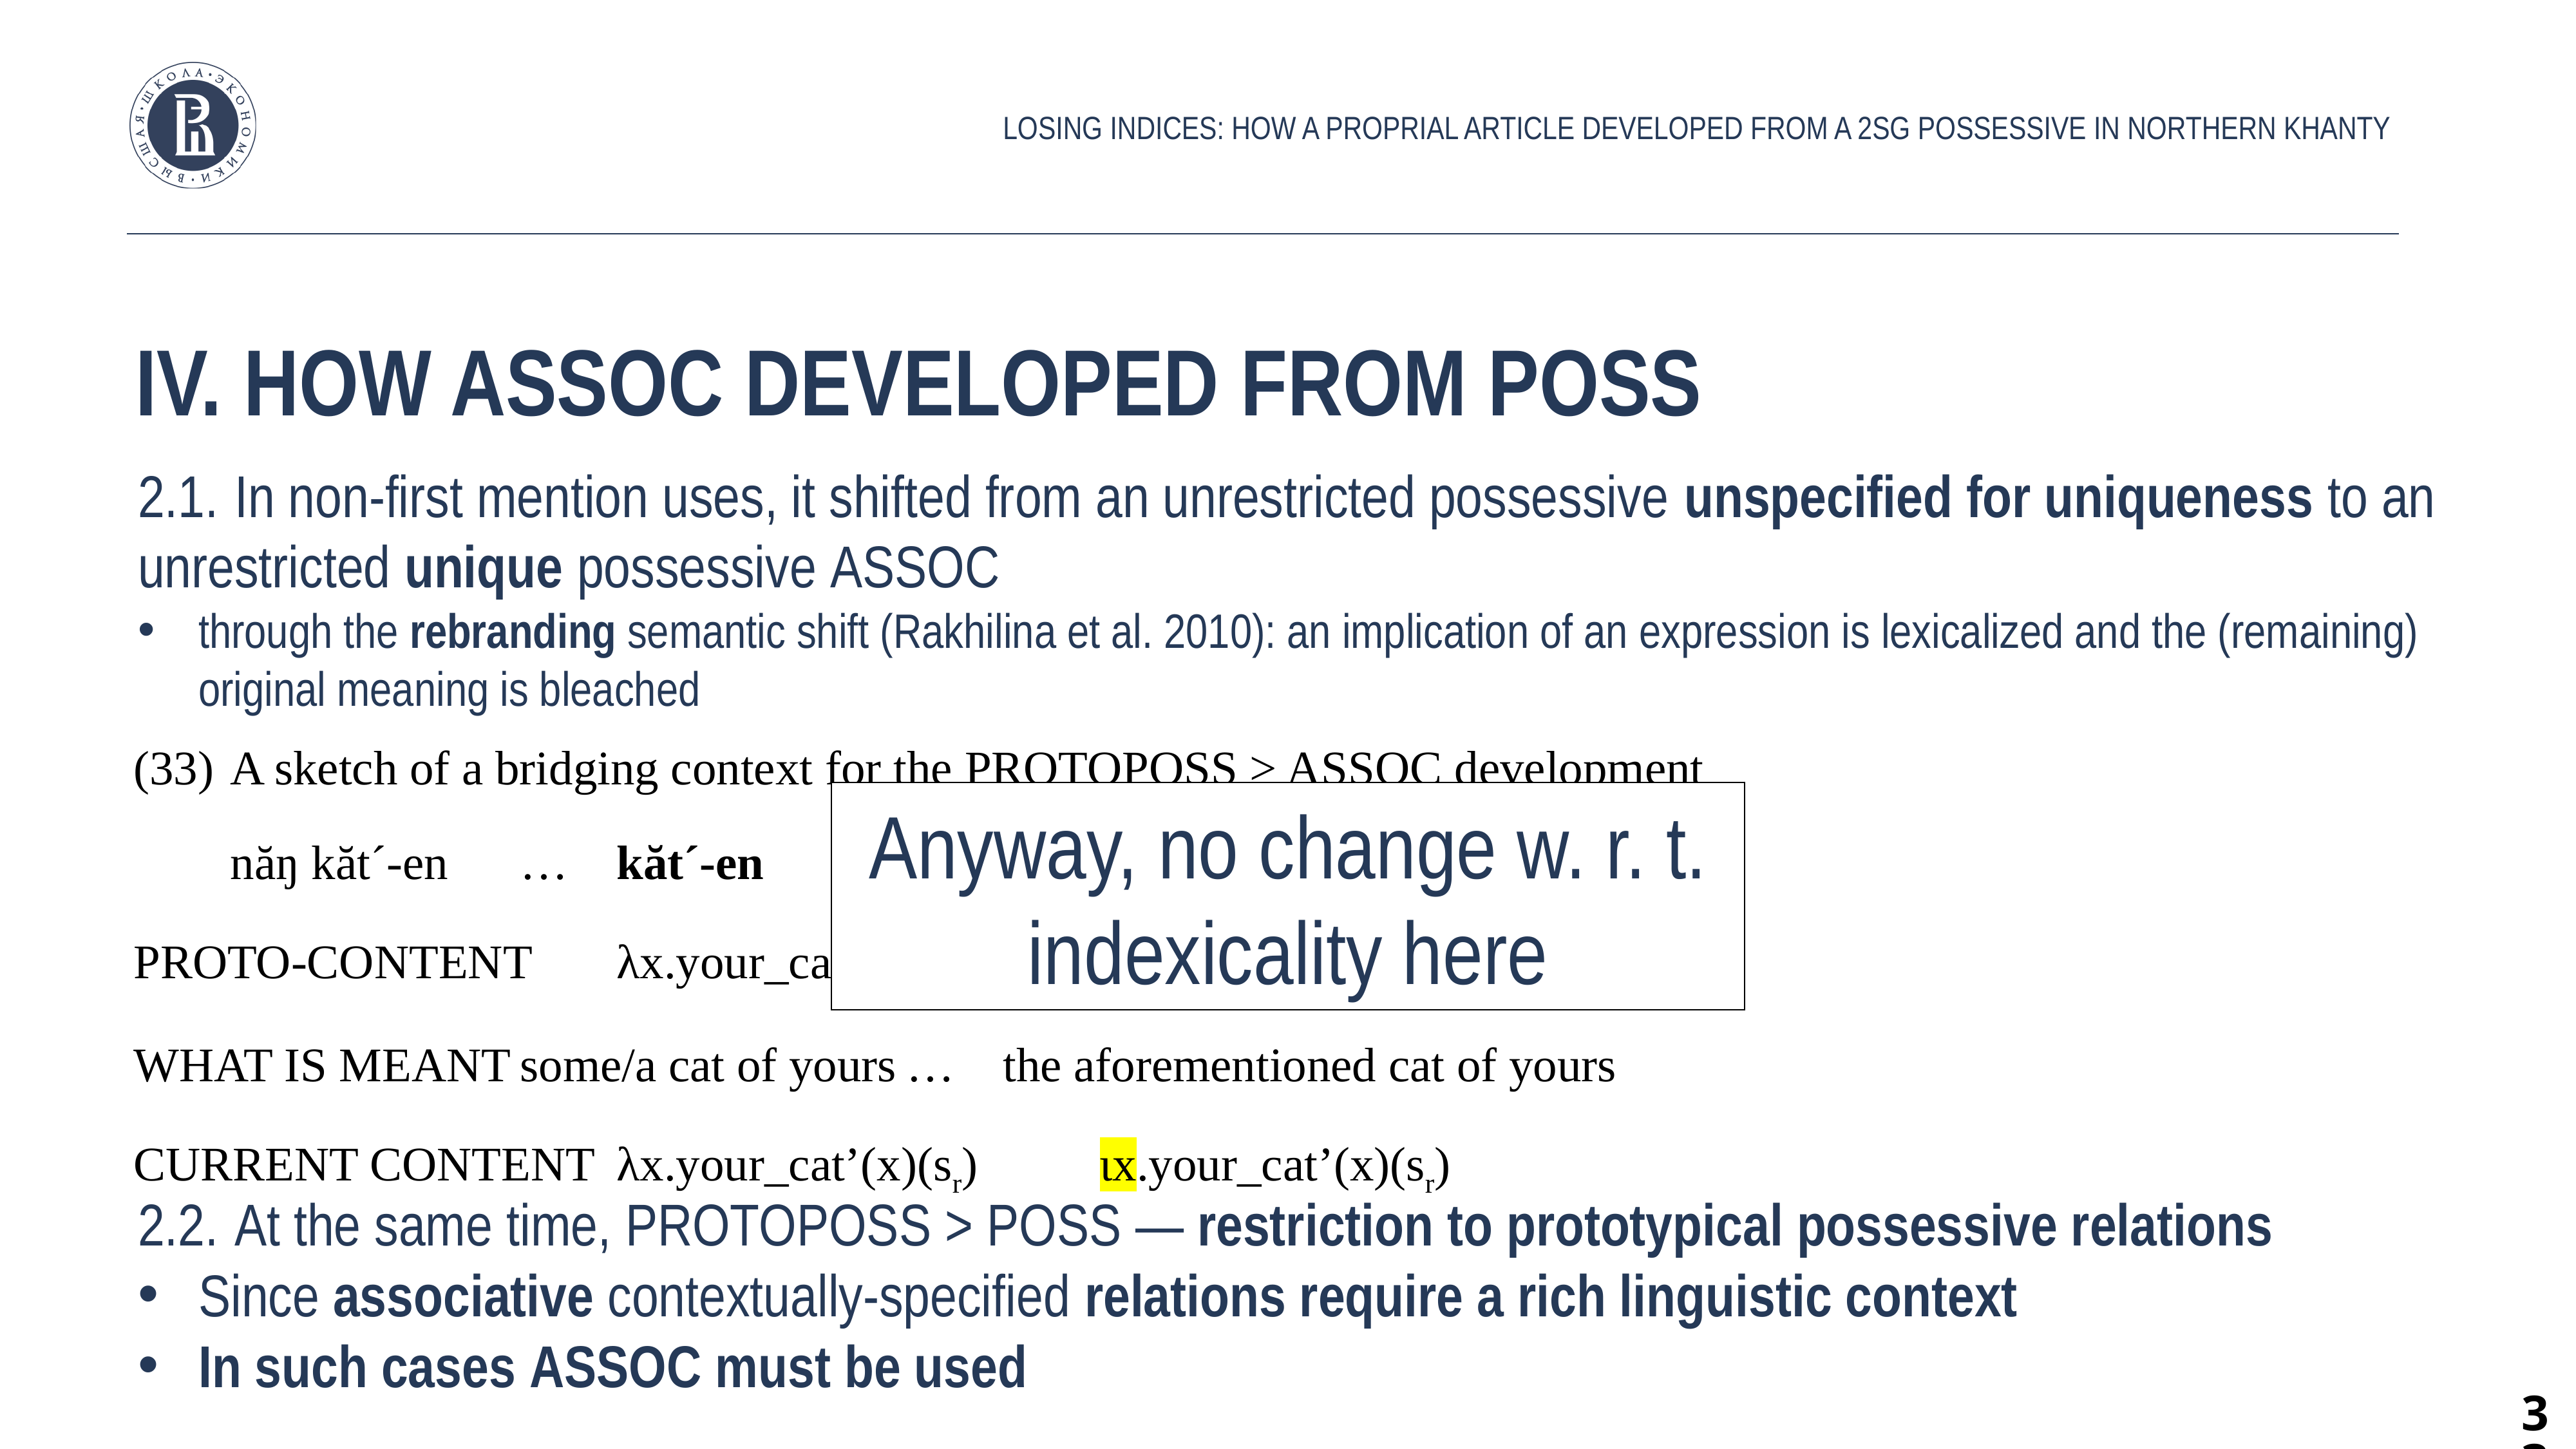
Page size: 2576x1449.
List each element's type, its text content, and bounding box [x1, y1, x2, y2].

text_box IV. How assoc developed from poss [128, 314, 2514, 428]
picture [129, 62, 256, 189]
text_box Anyway, no change w. r. t. indexicality here [831, 782, 1745, 1010]
text_box (33) A sketch of a bridging context for the protoposs > assoc development năŋ kătˊ-en … kătˊ-en Proto-content λx.your_cat’(x)(sr) λx.your_cat’(x)(sr) what is meant some/a cat of yours … the aforementioned cat of yours Current content λx.your_cat’(x)(sr) ιx.your_cat’(x)(sr) [124, 702, 2344, 1203]
text_box LOSING INDICES: HOW A PROPRIAL ARTICLE DEVELOPED FROM A 2SG POSSESSIVE IN NORTHERN KHANTY [869, 100, 2399, 154]
text_box 2.1. In non-first mention uses, it shifted from an unrestricted possessive unspecified for uniqueness to an unrestricted unique possessive assoc through the rebranding semantic shift (Rakhilina et al. 2010): an implication of an expression is lexicalized and the (remaining) original meaning is bleached 2.2. At the same time, protoposs > poss — restriction to prototypical possessive relations Since associative contextually-specified relations require a rich linguistic context In such cases assoc must be used [130, 450, 2514, 1410]
slide_number 33 [2513, 1374, 2557, 1449]
